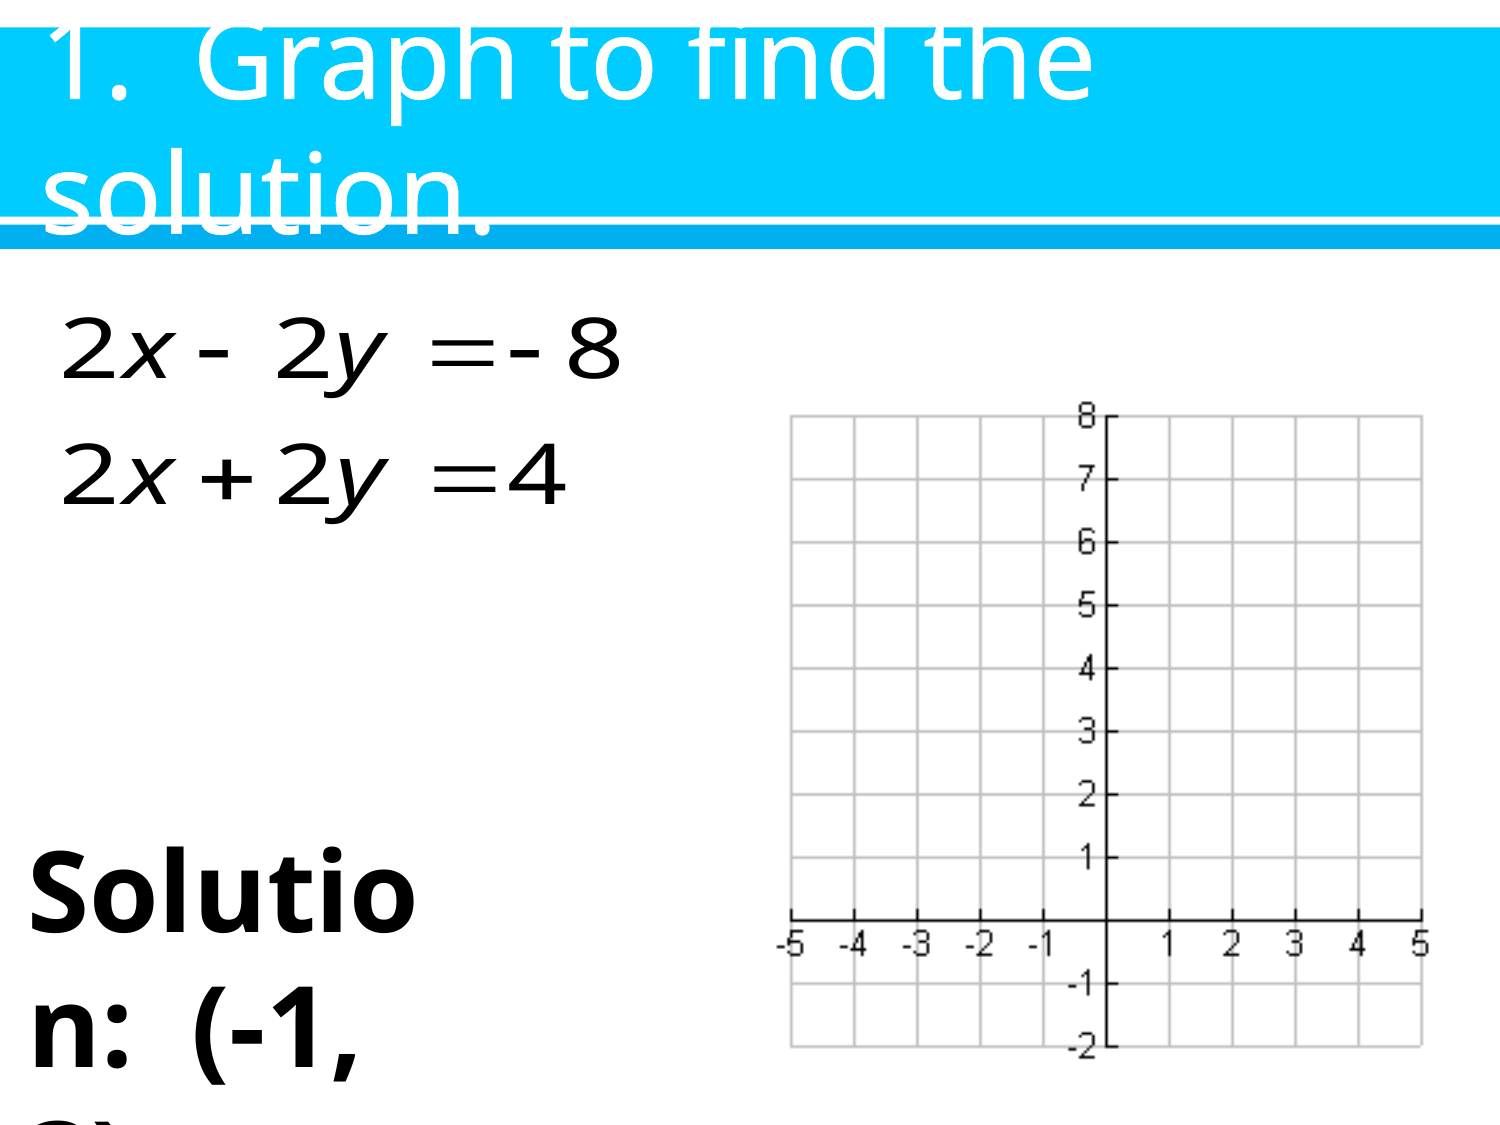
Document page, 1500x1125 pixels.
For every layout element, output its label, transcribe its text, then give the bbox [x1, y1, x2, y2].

picture [380, 213, 390, 217]
text_box Solution: (-1, 3) [12, 812, 488, 1125]
picture [343, 224, 385, 235]
picture [202, 224, 250, 235]
picture [272, 224, 298, 235]
picture [240, 213, 250, 217]
picture [712, 337, 1500, 1125]
picture [172, 224, 181, 233]
picture [107, 224, 149, 235]
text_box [44, 299, 643, 538]
picture [449, 224, 458, 233]
picture [408, 224, 417, 233]
title 1. Graph to find the solution. [24, 29, 1425, 213]
picture [338, 213, 348, 217]
picture [78, 213, 88, 217]
picture [46, 224, 87, 235]
picture [102, 213, 112, 217]
picture [476, 224, 489, 235]
picture [144, 213, 154, 217]
picture [200, 213, 210, 217]
picture [311, 224, 320, 233]
